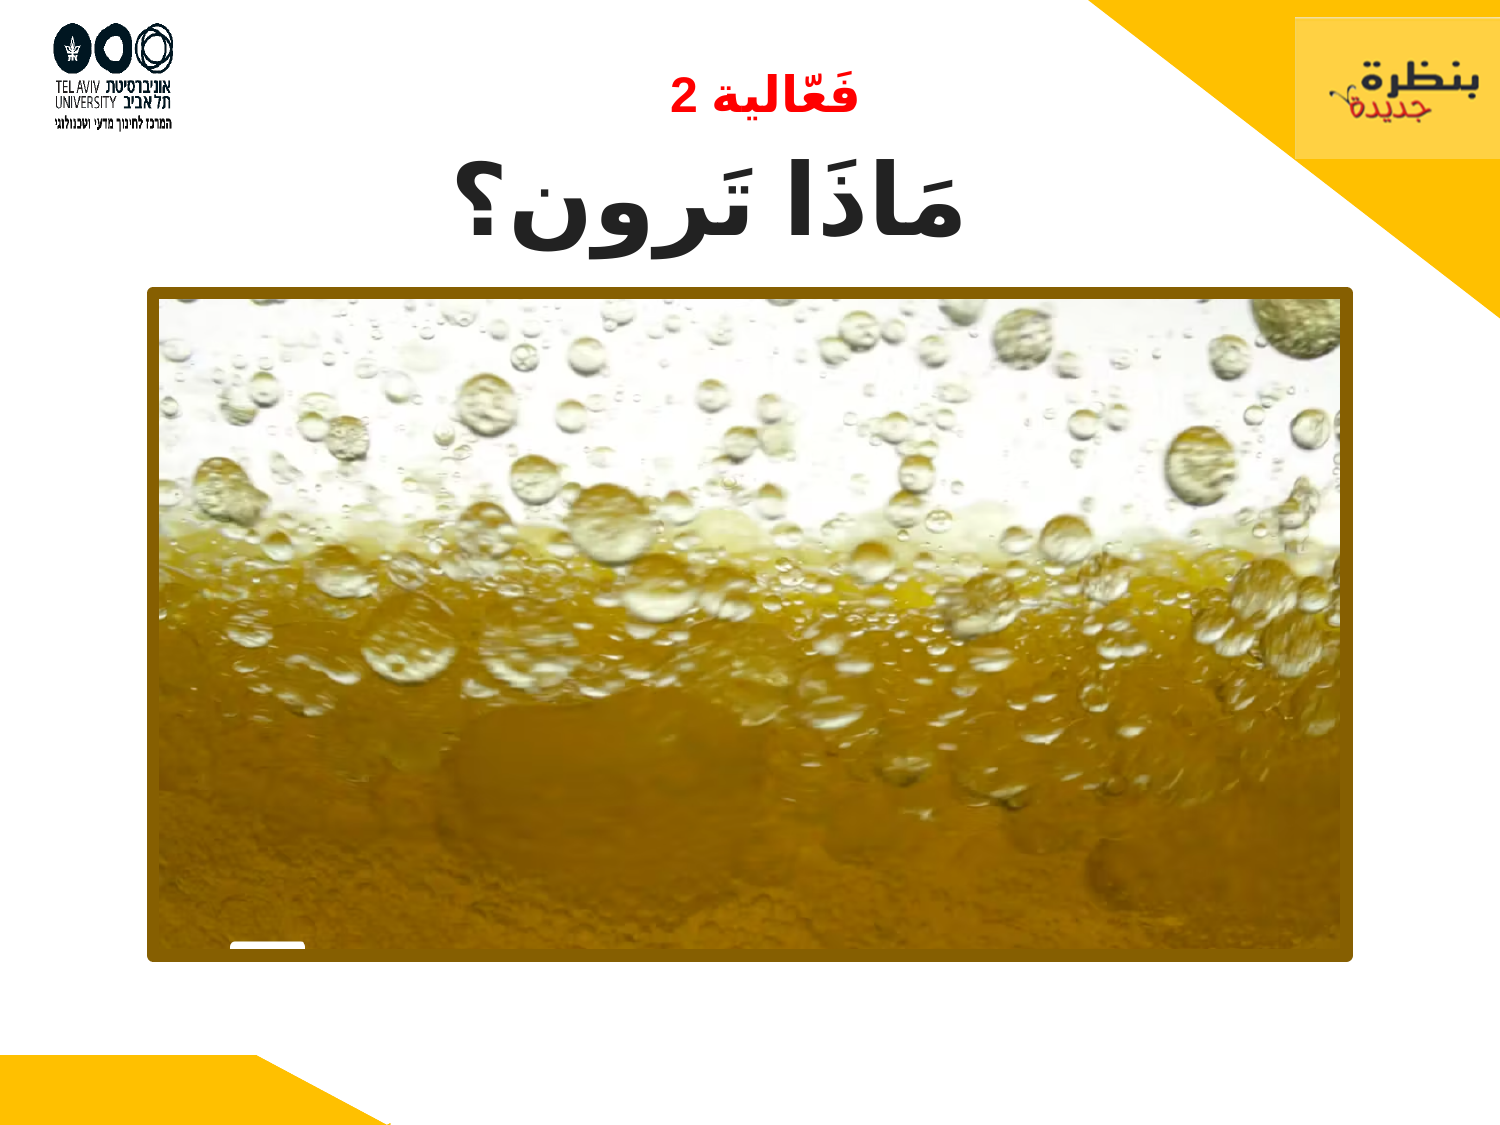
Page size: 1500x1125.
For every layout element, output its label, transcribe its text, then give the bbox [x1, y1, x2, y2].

picture [159, 299, 1341, 949]
picture [1295, 17, 1500, 159]
picture [52, 16, 174, 142]
text_box فَعّالية 2 [603, 45, 929, 130]
text_box مَاذَا تَرون؟ [118, 109, 1300, 263]
